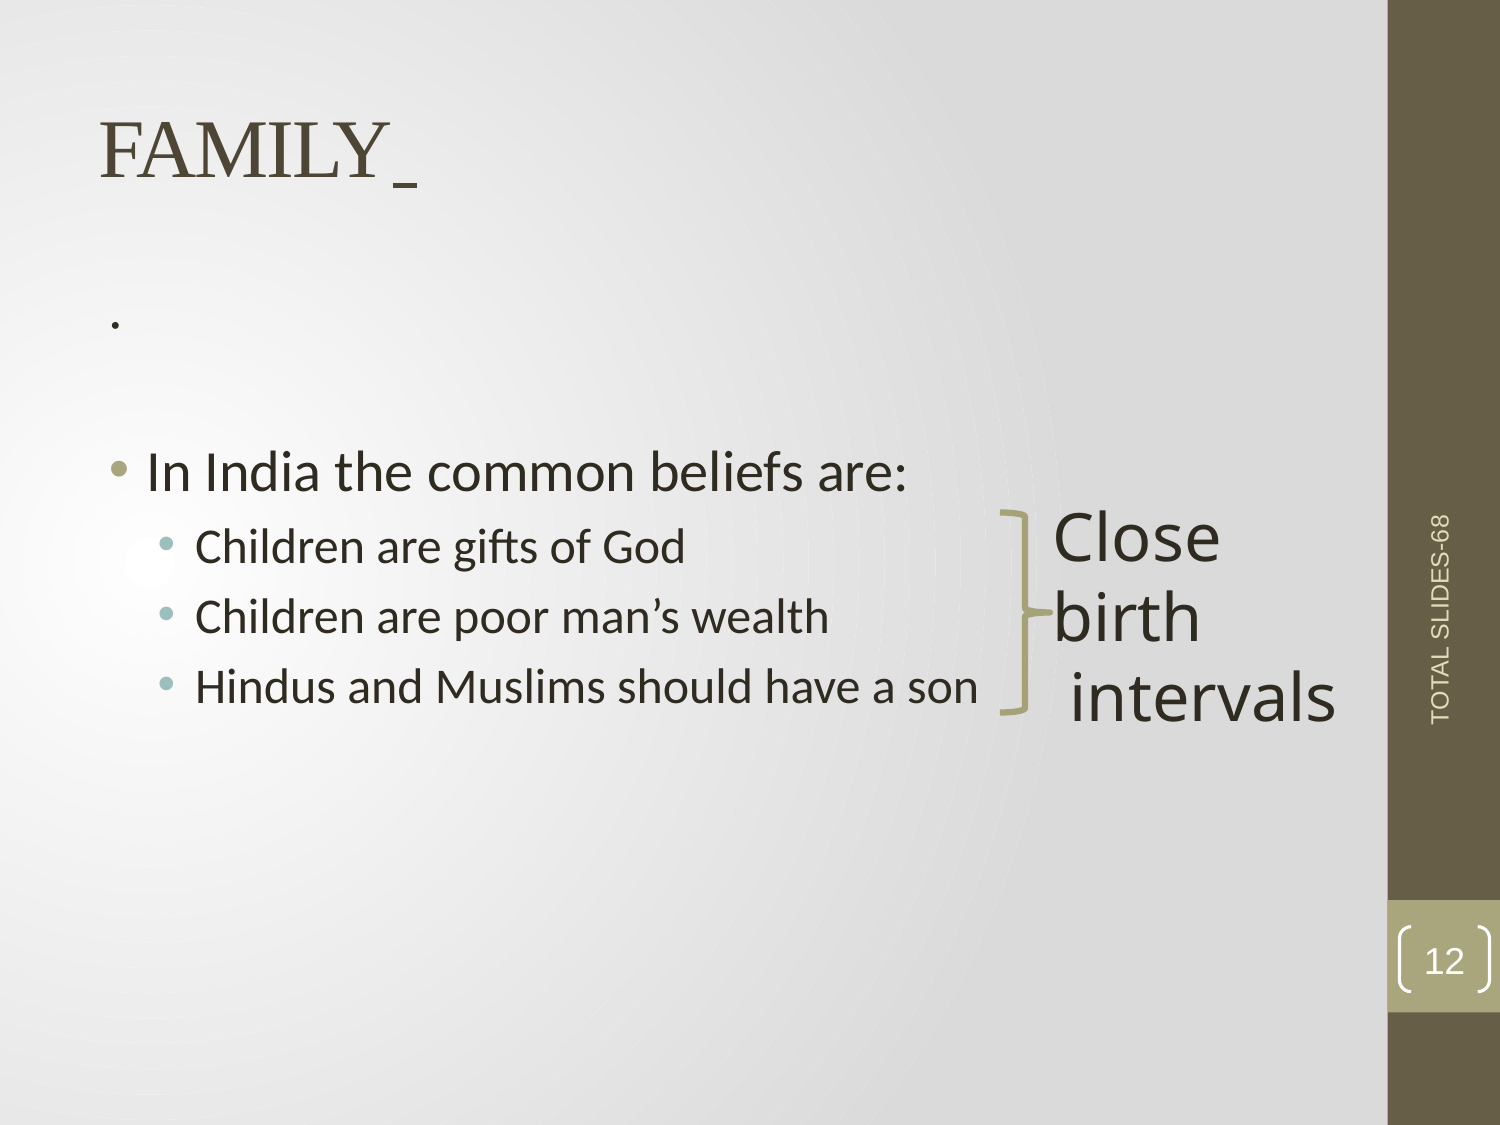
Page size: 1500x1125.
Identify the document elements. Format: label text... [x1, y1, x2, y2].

list . In India the common beliefs are: Children are gifts of God Children are poor man’s wealth Hindus and Muslims should have a son [75, 262, 1325, 1050]
title FAMILY [75, 45, 1325, 233]
text_box Close birth intervals [1037, 487, 1388, 743]
slide_number 12 [1397, 925, 1492, 994]
footer TOTAL SLIDES-68 [1408, 500, 1469, 889]
text_box [999, 511, 1052, 714]
